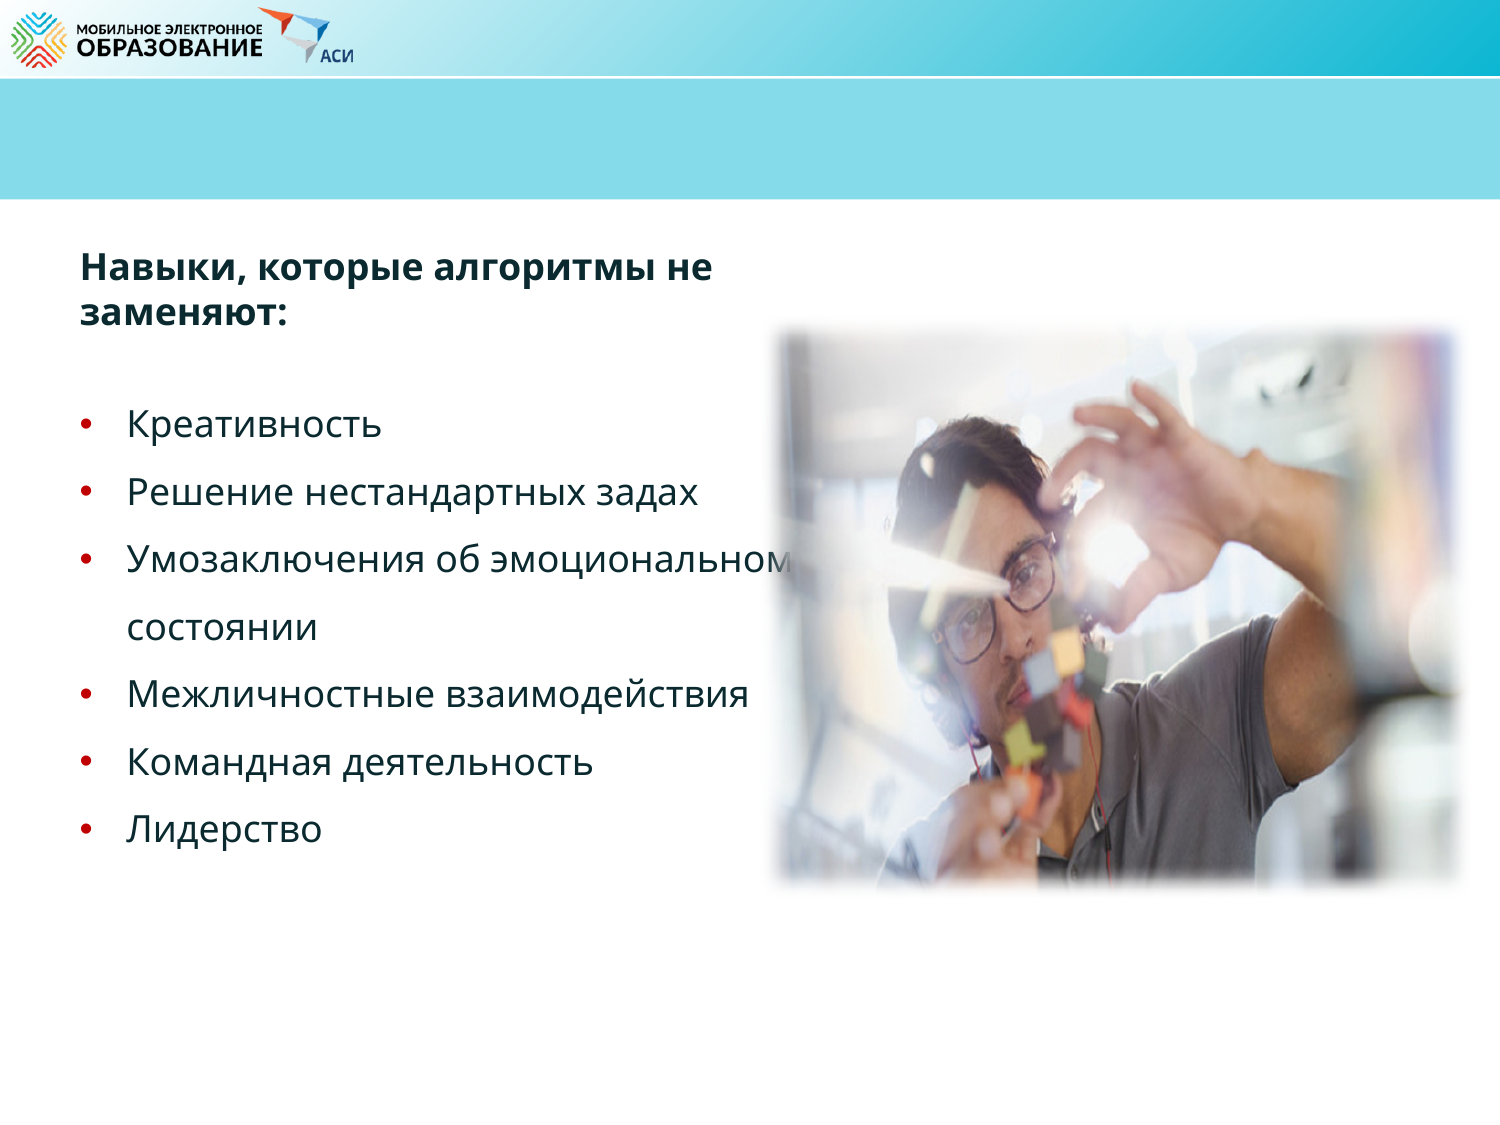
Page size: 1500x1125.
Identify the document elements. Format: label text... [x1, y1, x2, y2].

text_box Навыки, которые алгоритмы не заменяют: Креативность Решение нестандартных задаx Умозаключения об эмоциональном состоянии Межличностные взаимодействия Командная деятельность Лидерство [64, 235, 892, 858]
picture [760, 314, 1471, 900]
picture [11, 7, 353, 68]
